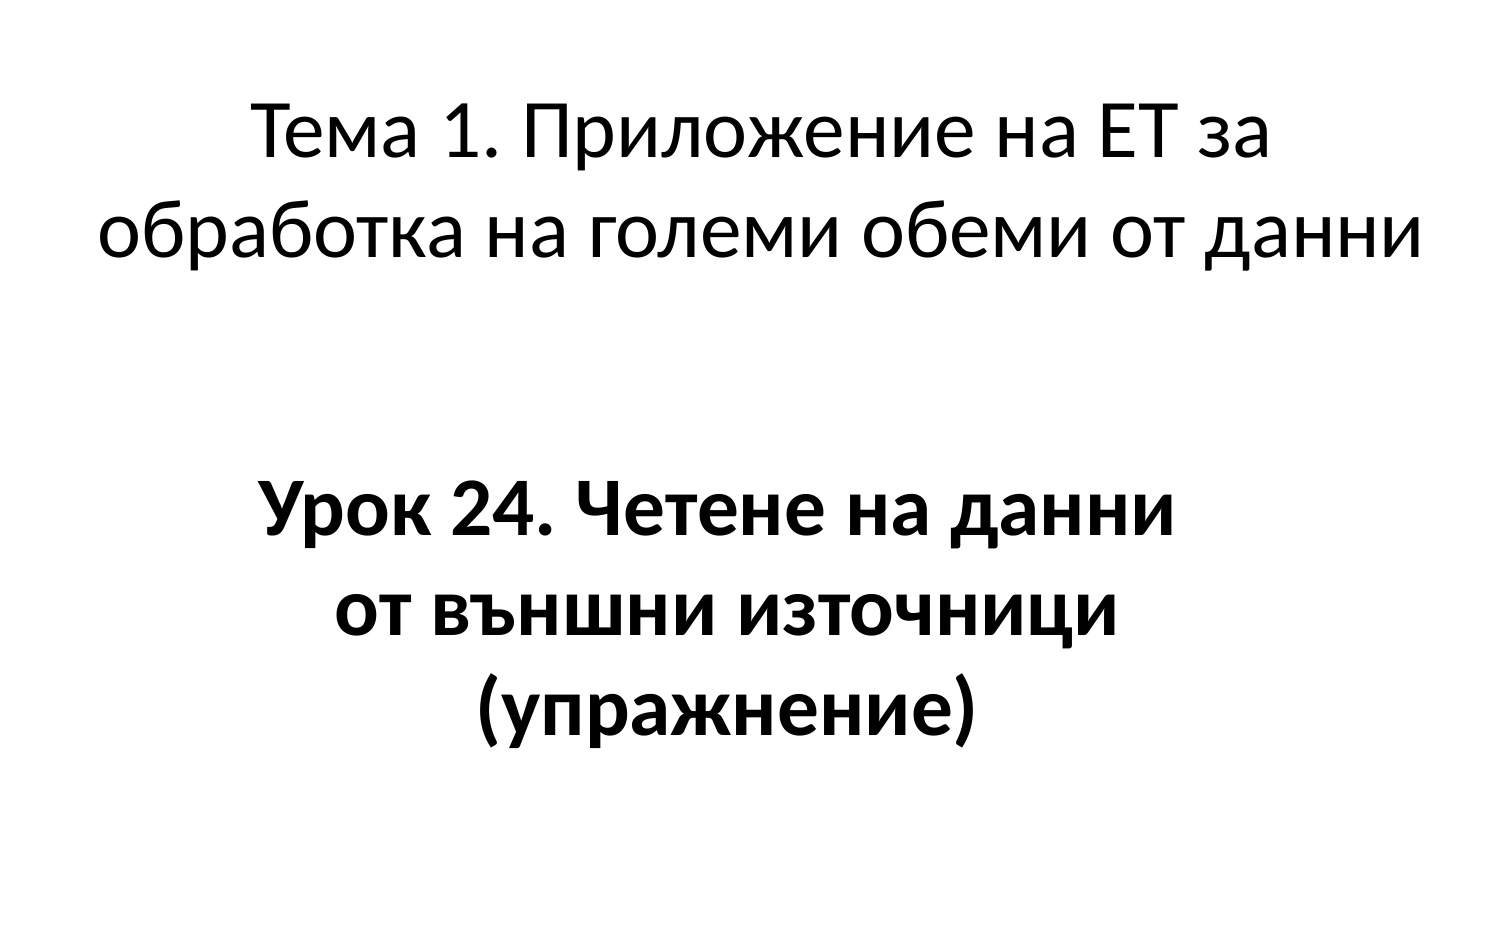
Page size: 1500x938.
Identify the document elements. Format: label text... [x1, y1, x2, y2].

text_box Тема 1. Приложение на ЕТ за обработка на големи обеми от данни [53, 67, 1471, 282]
text_box Урок 24. Четене на данни от външни източници (упражнение) [17, 445, 1437, 760]
